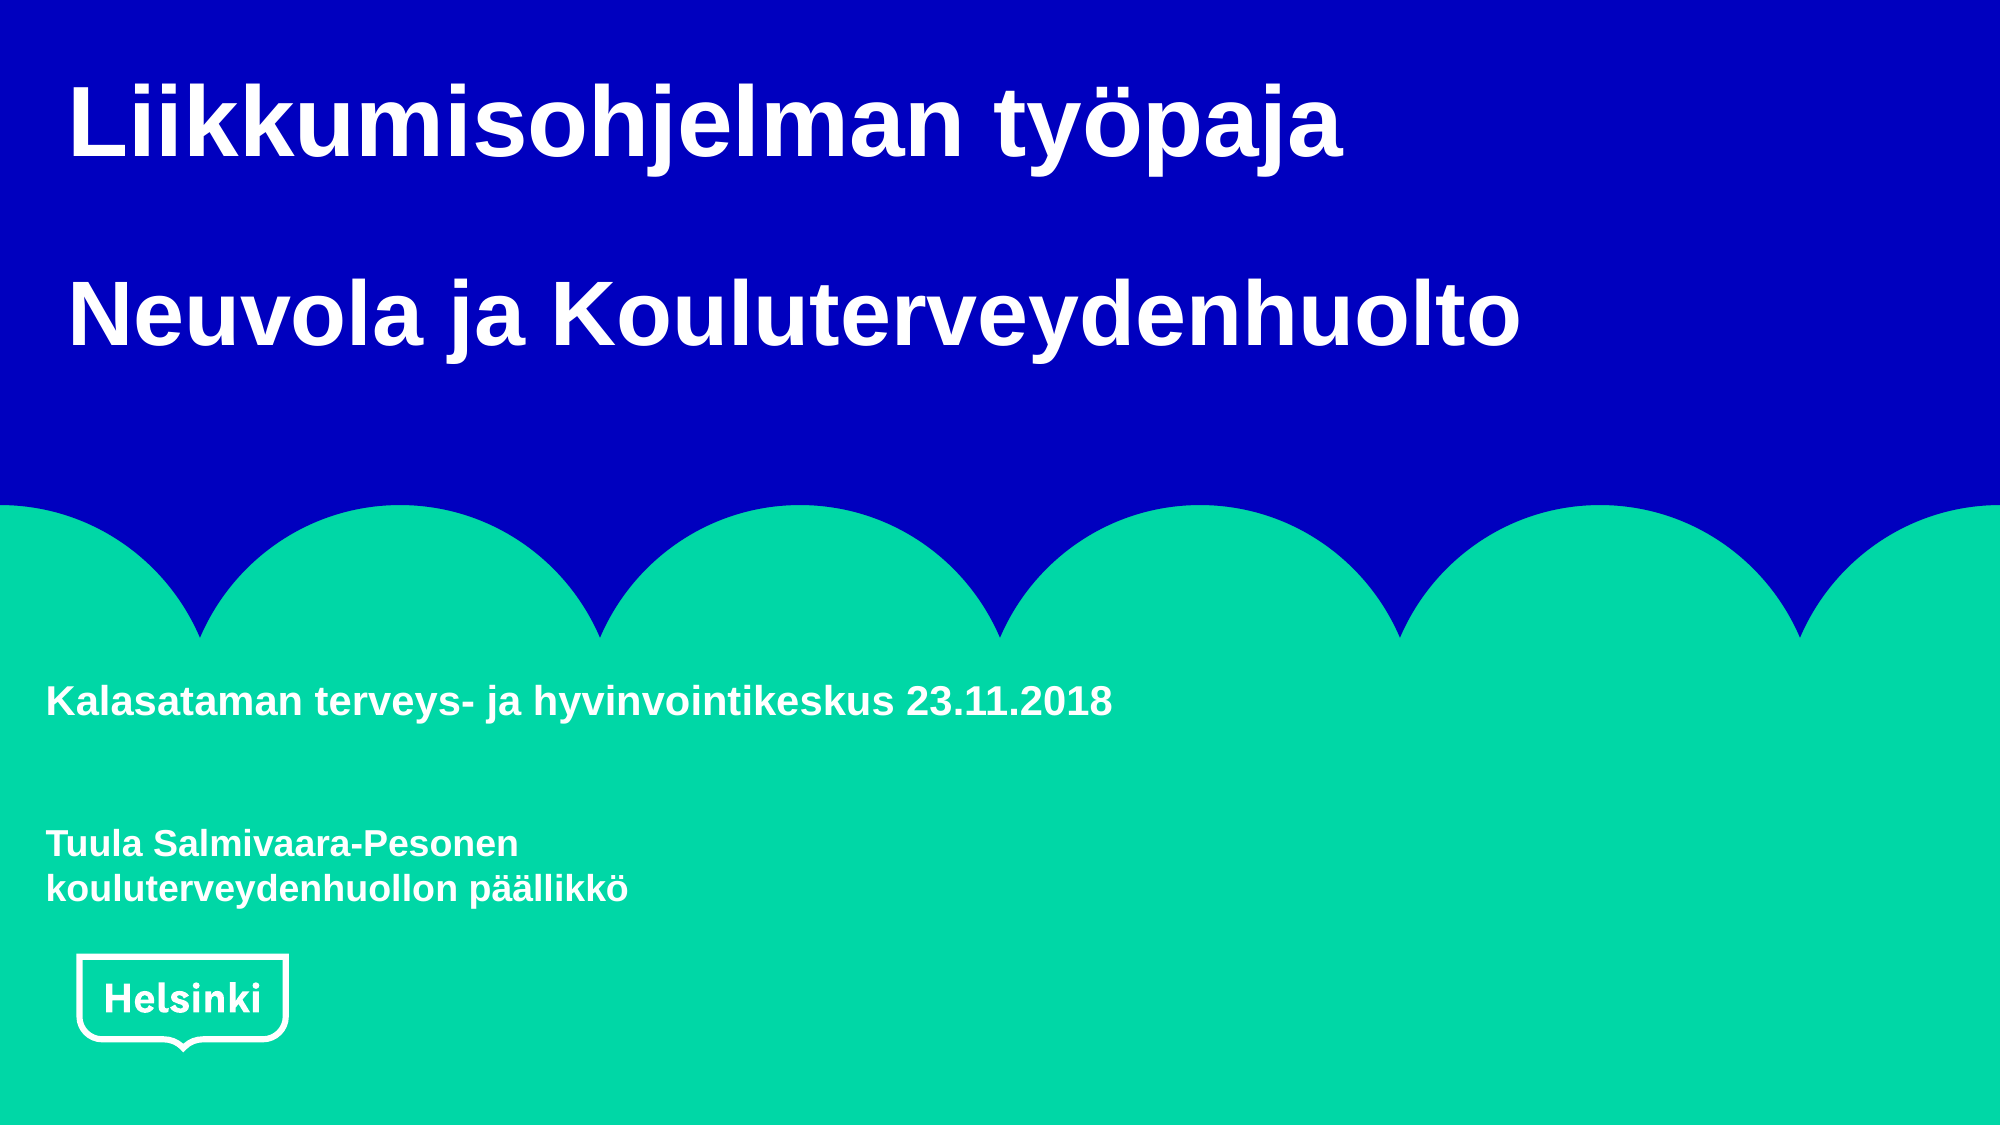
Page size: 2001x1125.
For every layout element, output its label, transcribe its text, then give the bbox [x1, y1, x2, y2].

title Liikkumisohjelman työpaja Neuvola ja Kouluterveydenhuolto [67, 75, 1829, 415]
list Kalasataman terveys- ja hyvinvointikeskus 23.11.2018 Tuula Salmivaara-Pesonen kouluterveydenhuollon päällikkö [45, 673, 1983, 1125]
